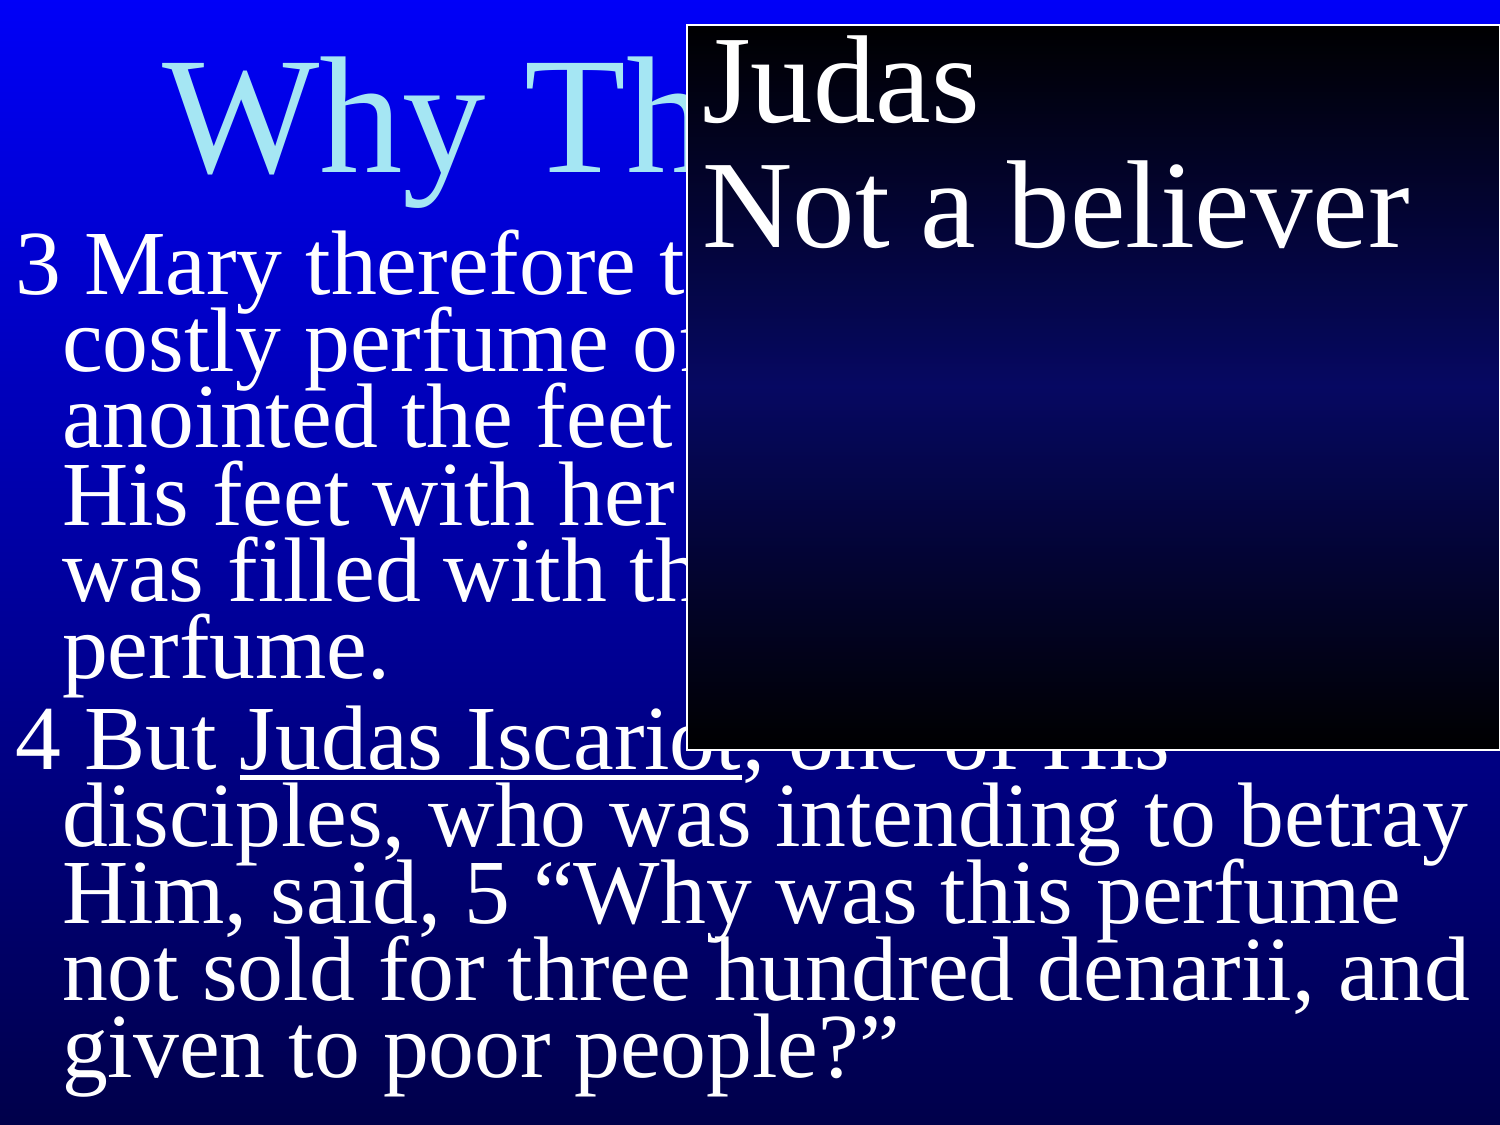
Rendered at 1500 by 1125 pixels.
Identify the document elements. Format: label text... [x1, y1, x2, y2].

title Why This Waste? [0, 0, 1500, 251]
list 3 Mary therefore took a pound of very costly perfume of pure nard, and anointed the feet of Jesus, and wiped His feet with her hair; and the house was filled with the fragrance of the perfume. 4 But Judas Iscariot, one of His disciples, who was intending to betray Him, said, 5 “Why was this perfume not sold for three hundred denarii, and given to poor people?” [0, 251, 1500, 1026]
text_box Judas Not a believer [687, 24, 1500, 750]
